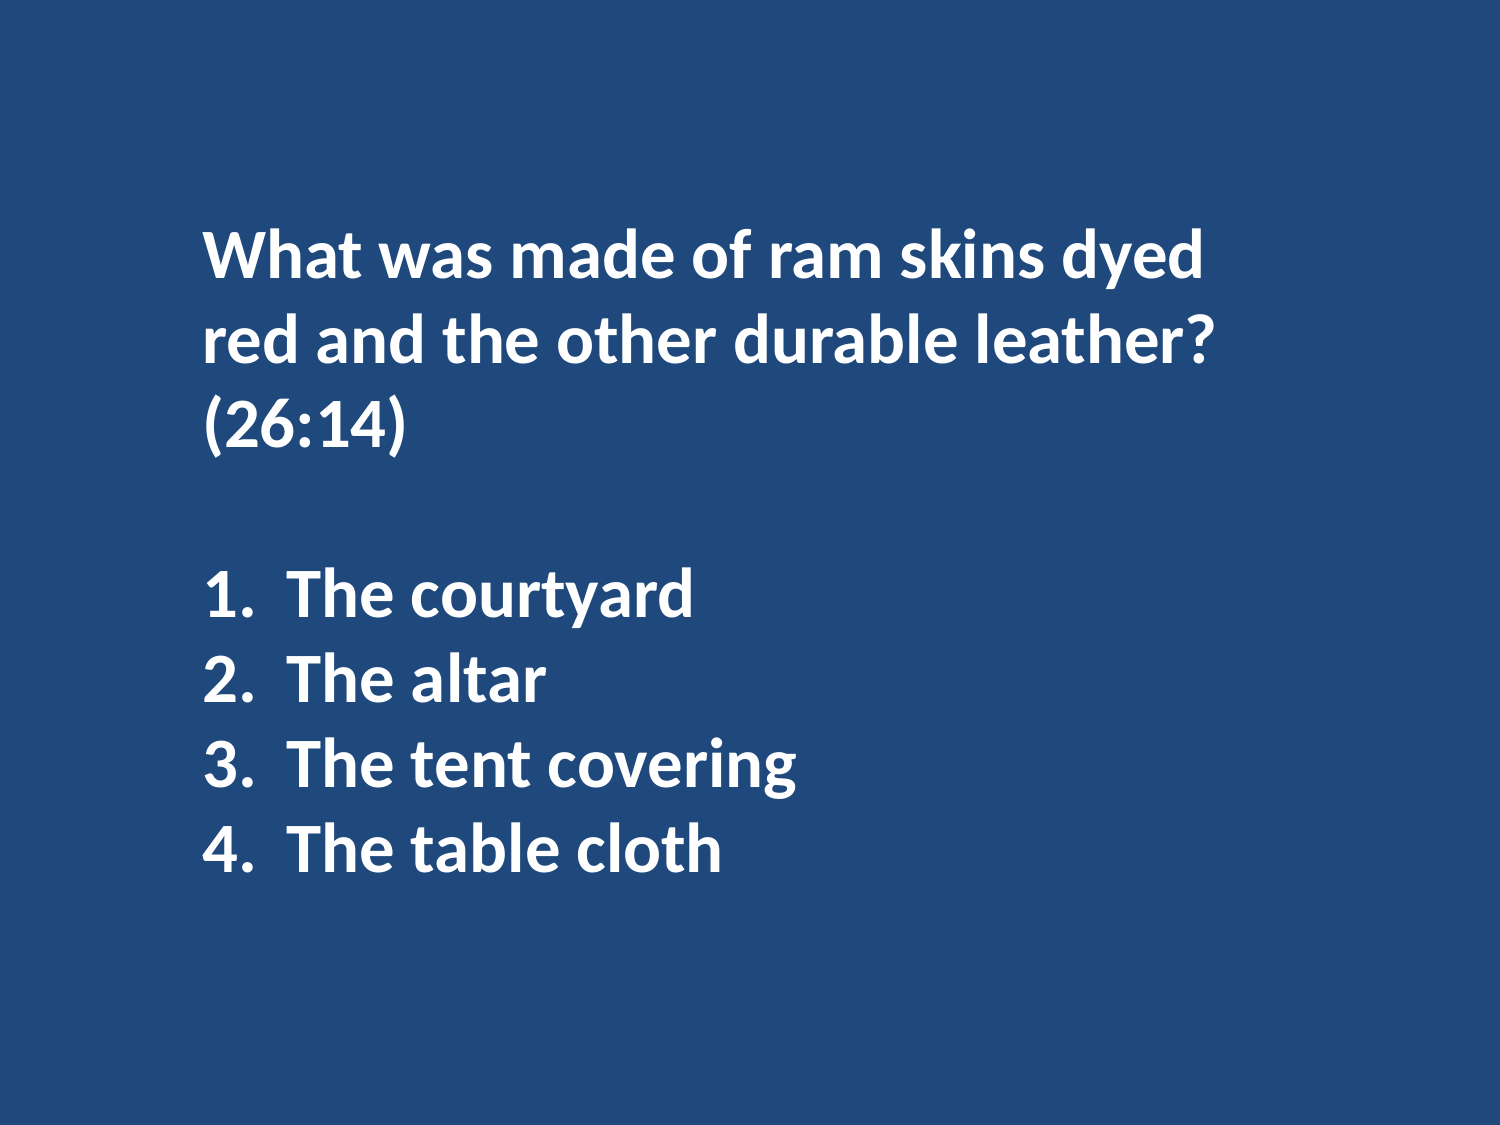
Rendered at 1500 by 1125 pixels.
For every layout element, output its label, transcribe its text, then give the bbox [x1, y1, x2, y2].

text_box What was made of ram skins dyed red and the other durable leather? (26:14) The courtyard The altar The tent covering The table cloth [187, 199, 1238, 895]
